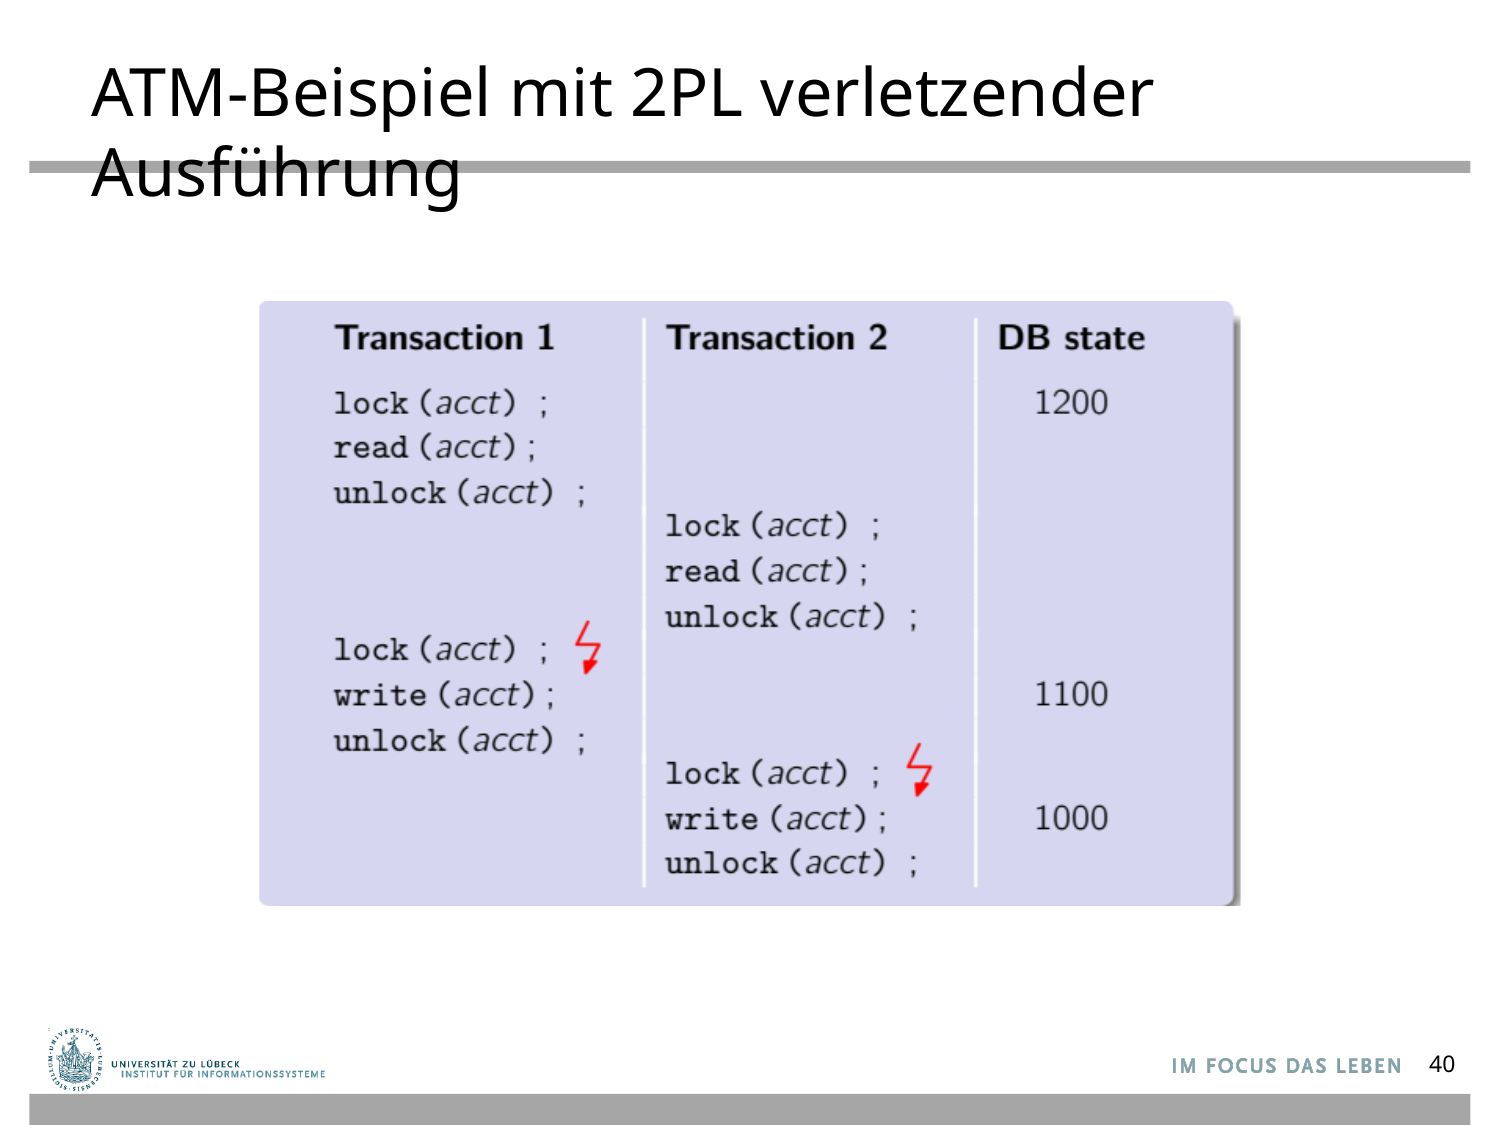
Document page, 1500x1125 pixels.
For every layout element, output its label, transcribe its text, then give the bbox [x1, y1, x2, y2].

picture [1173, 1058, 1305, 1073]
slide_number 40 [1305, 1050, 1471, 1083]
title ATM-Beispiel mit 2PL verletzender Ausführung [76, 42, 1427, 126]
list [259, 301, 1241, 907]
